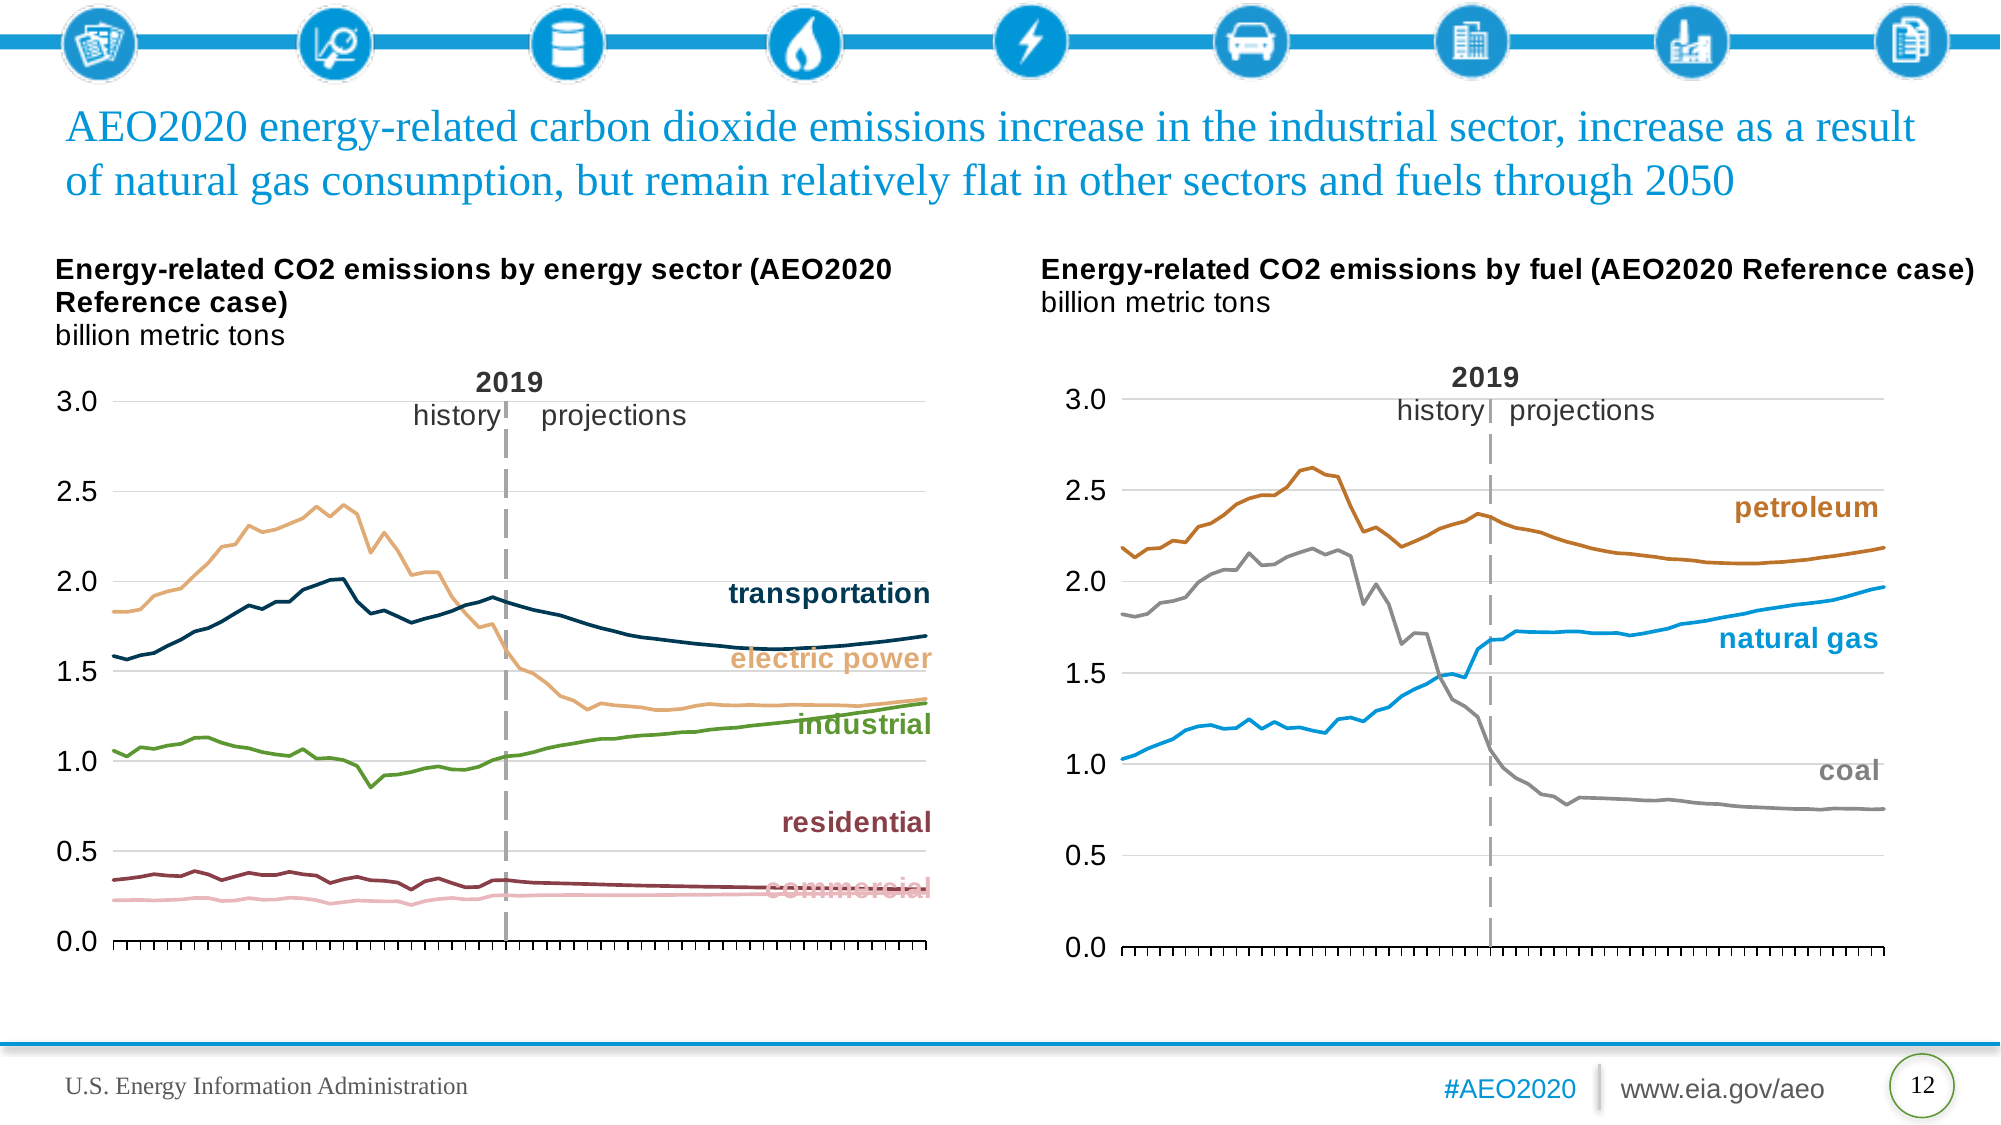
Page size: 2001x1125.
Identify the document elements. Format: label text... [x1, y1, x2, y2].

picture [50, 0, 148, 88]
picture [284, 0, 383, 88]
picture [1650, 0, 1734, 85]
picture [1430, 0, 1514, 85]
picture [754, 0, 853, 88]
title AEO2020 energy-related carbon dioxide emissions increase in the industrial sector, increase as a result of natural gas consumption, but remain relatively flat in other sectors and fuels through 2050 [50, 88, 1954, 213]
slide_number 12 [1880, 1053, 1966, 1114]
chart [50, 233, 1967, 1015]
picture [519, 0, 618, 88]
picture [989, 0, 1073, 84]
picture [1870, 0, 1954, 84]
picture [1209, 0, 1294, 84]
